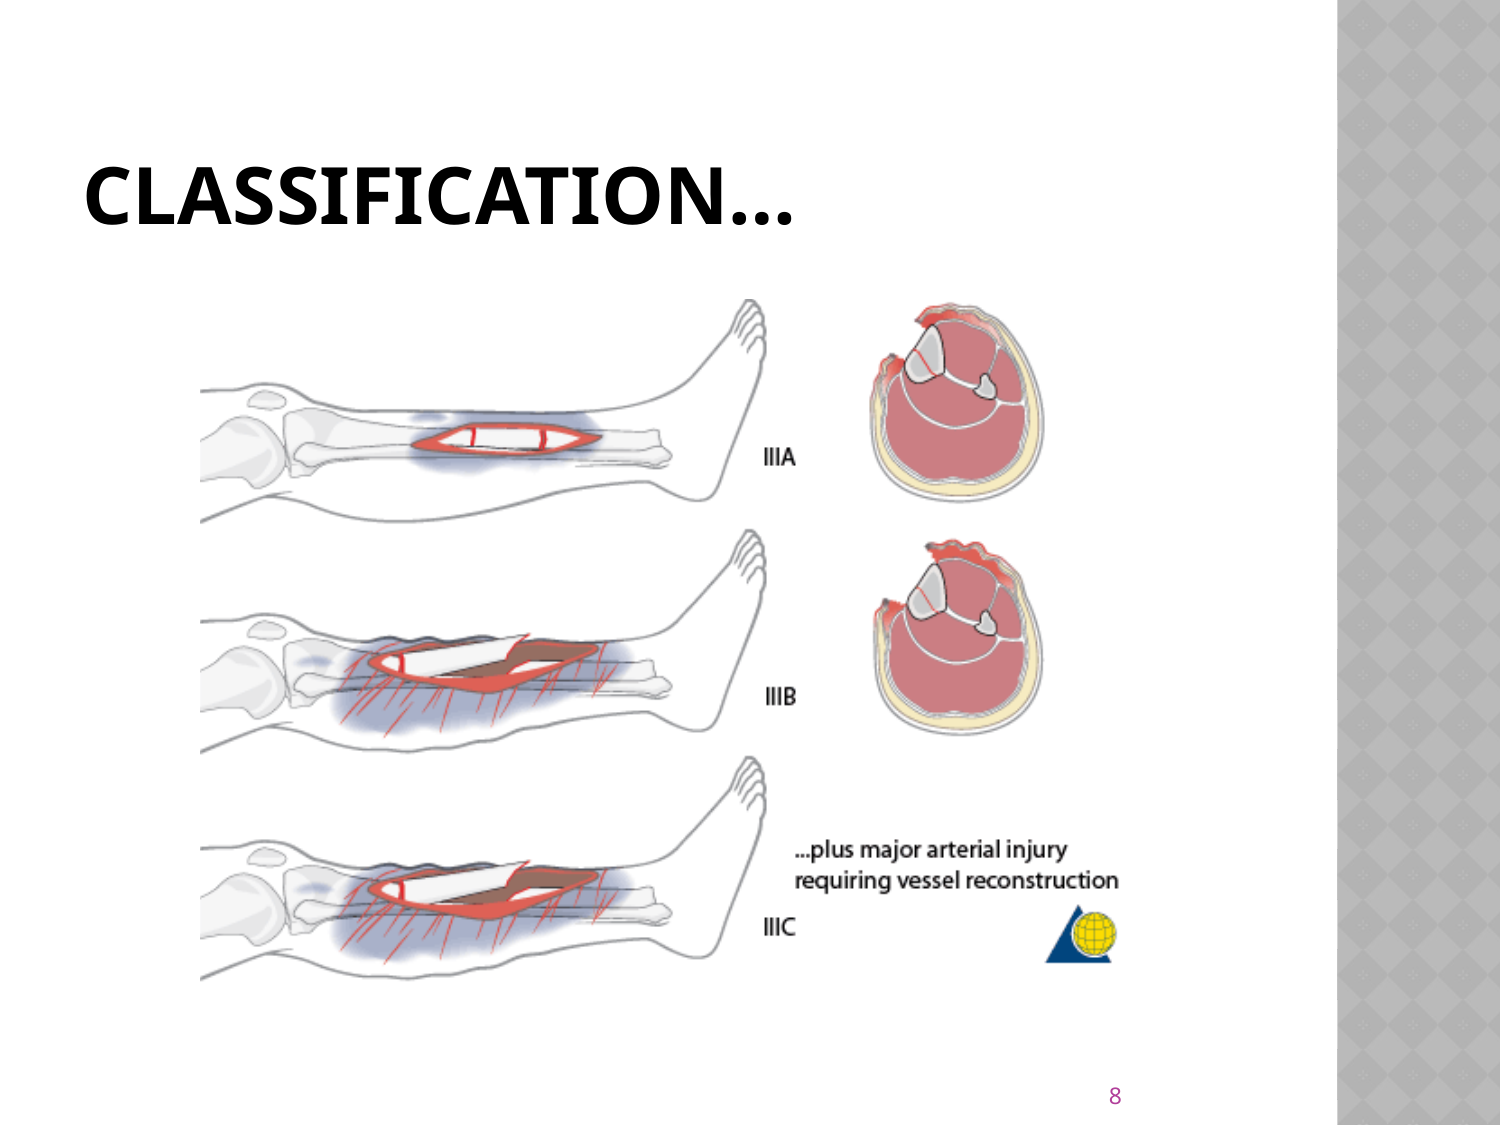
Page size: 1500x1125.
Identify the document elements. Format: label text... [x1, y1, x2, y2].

title Classification… [75, 52, 1263, 240]
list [199, 299, 1176, 1026]
slide_number 8 [1025, 1075, 1122, 1113]
